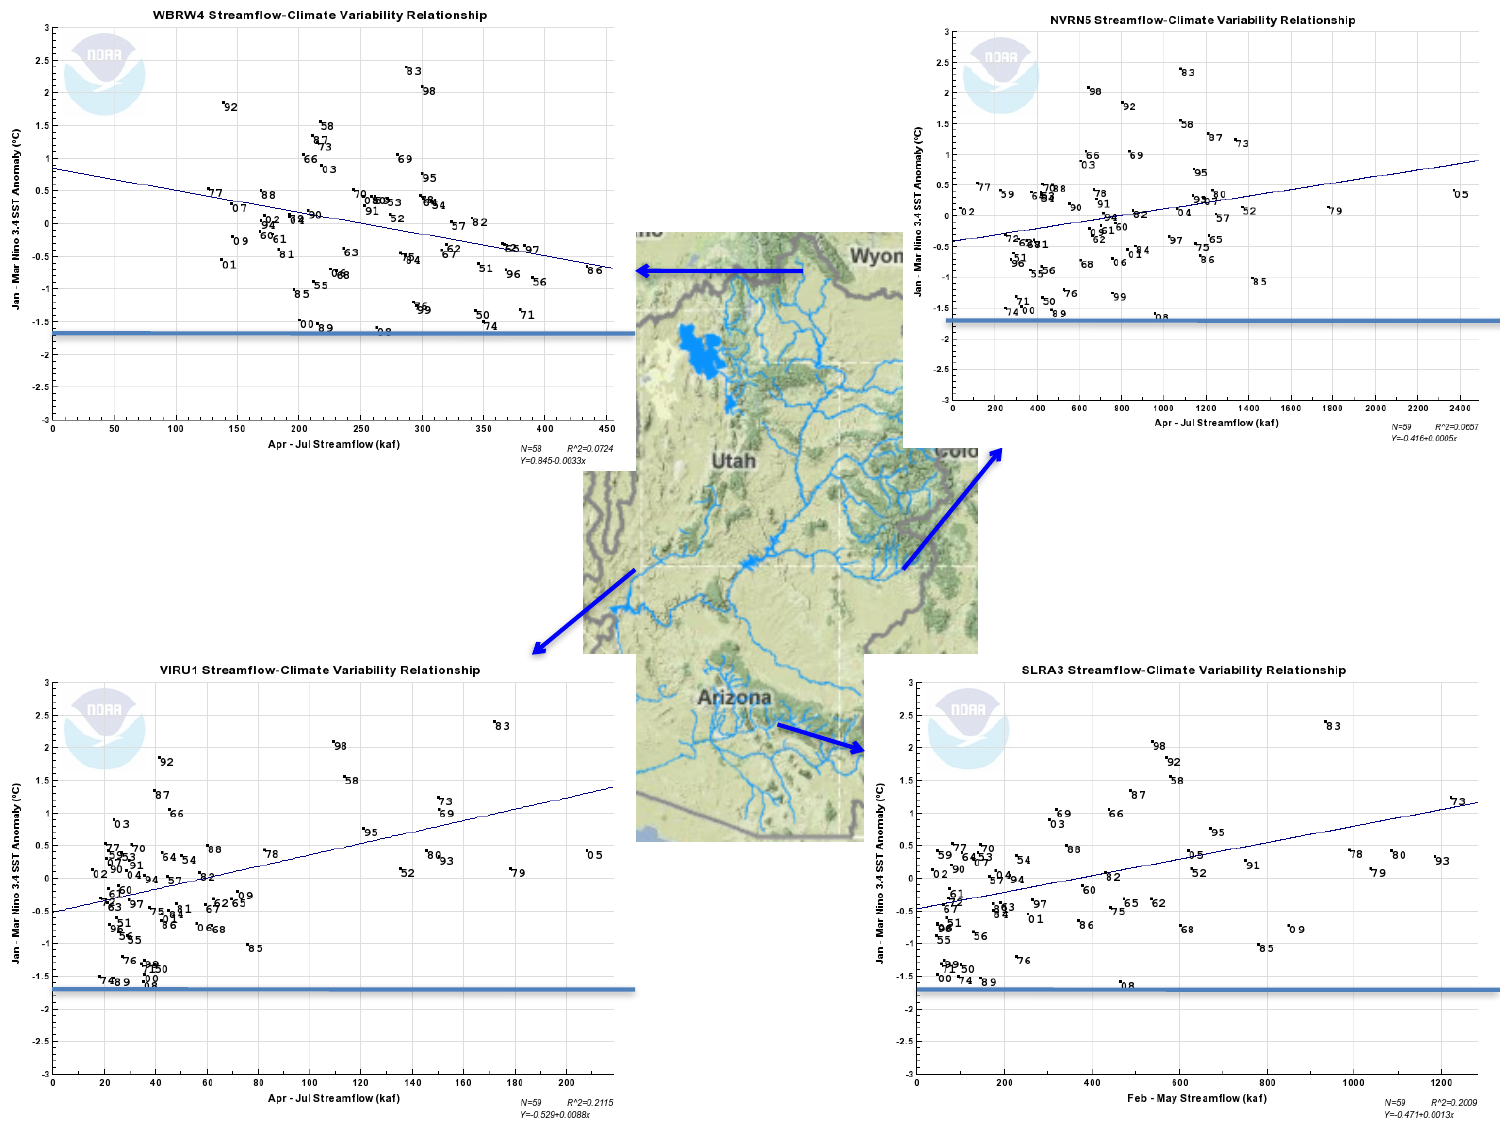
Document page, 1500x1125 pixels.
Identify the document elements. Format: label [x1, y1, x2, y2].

text_box [891, 458, 1014, 559]
picture [0, 0, 1500, 1125]
text_box [531, 569, 636, 655]
text_box [777, 724, 866, 752]
